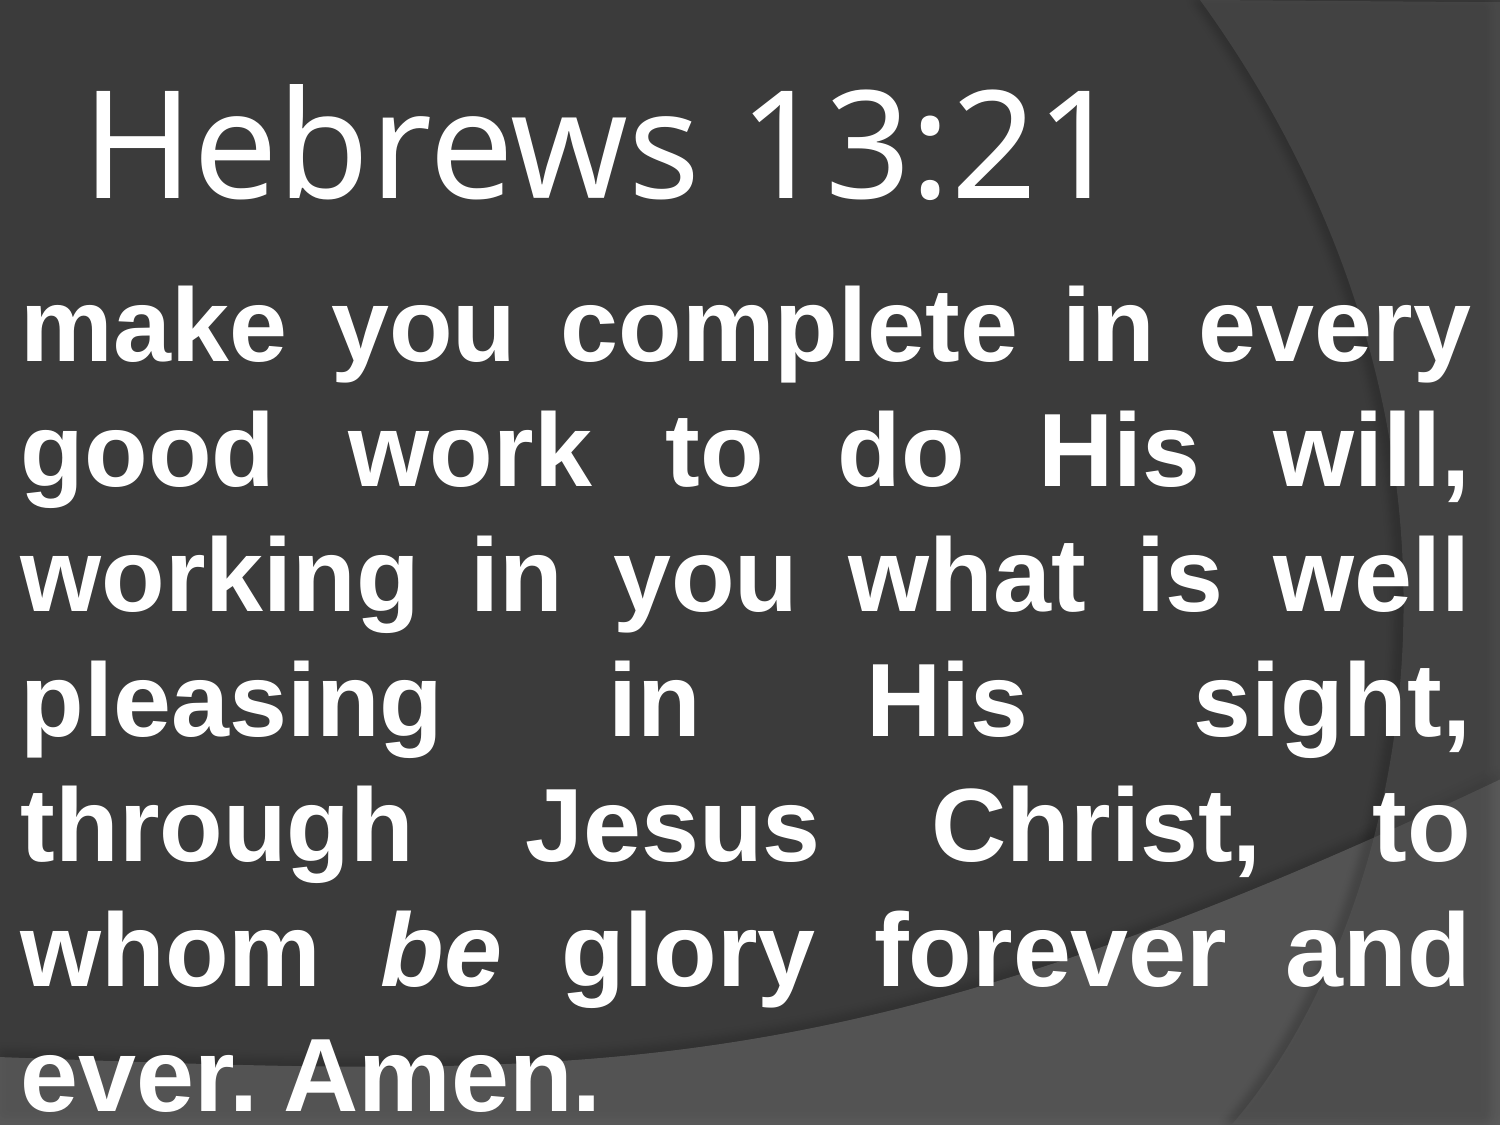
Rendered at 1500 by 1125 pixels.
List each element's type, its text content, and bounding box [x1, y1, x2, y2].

title Hebrews 13:21 [75, 45, 1300, 233]
list make you complete in every good work to do His will, working in you what is well pleasing in His sight, through Jesus Christ, to whom be glory forever and ever. Amen. [0, 249, 1488, 1113]
